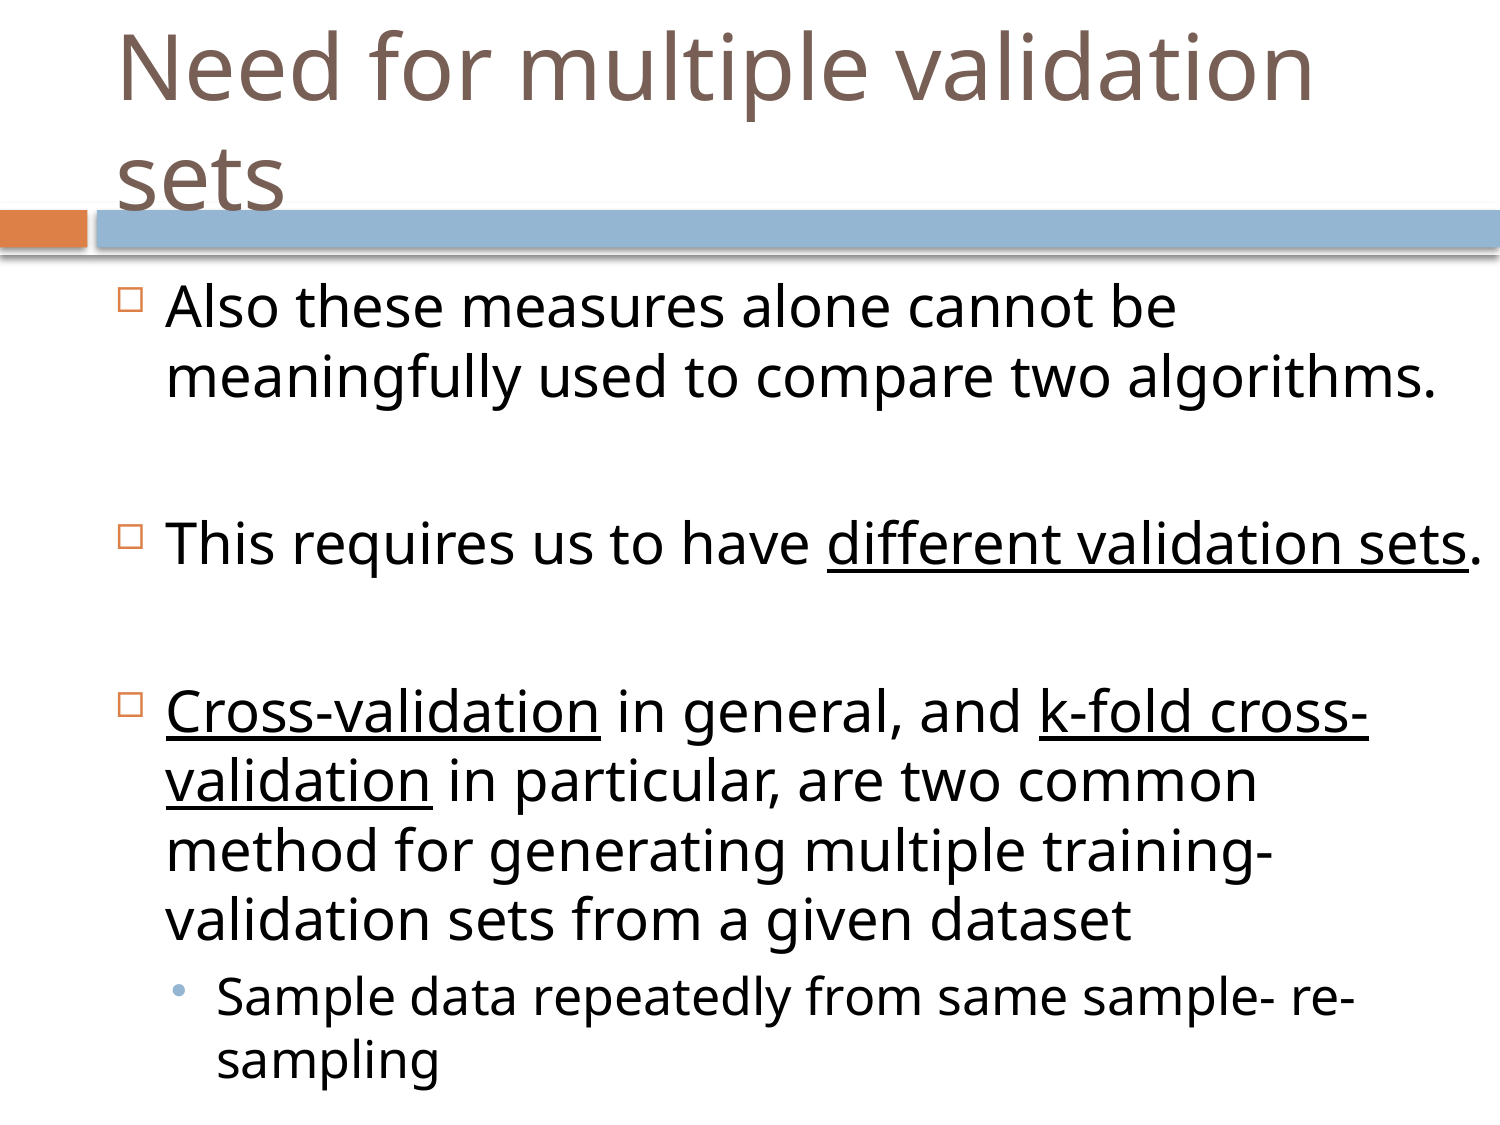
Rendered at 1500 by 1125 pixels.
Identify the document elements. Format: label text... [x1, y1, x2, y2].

title Need for multiple validation sets [100, 37, 1438, 200]
list Also these measures alone cannot be meaningfully used to compare two algorithms. This requires us to have different validation sets. Cross-validation in general, and k-fold cross-validation in particular, are two common method for generating multiple training-validation sets from a given dataset Sample data repeatedly from same sample- re-sampling [100, 262, 1500, 1125]
